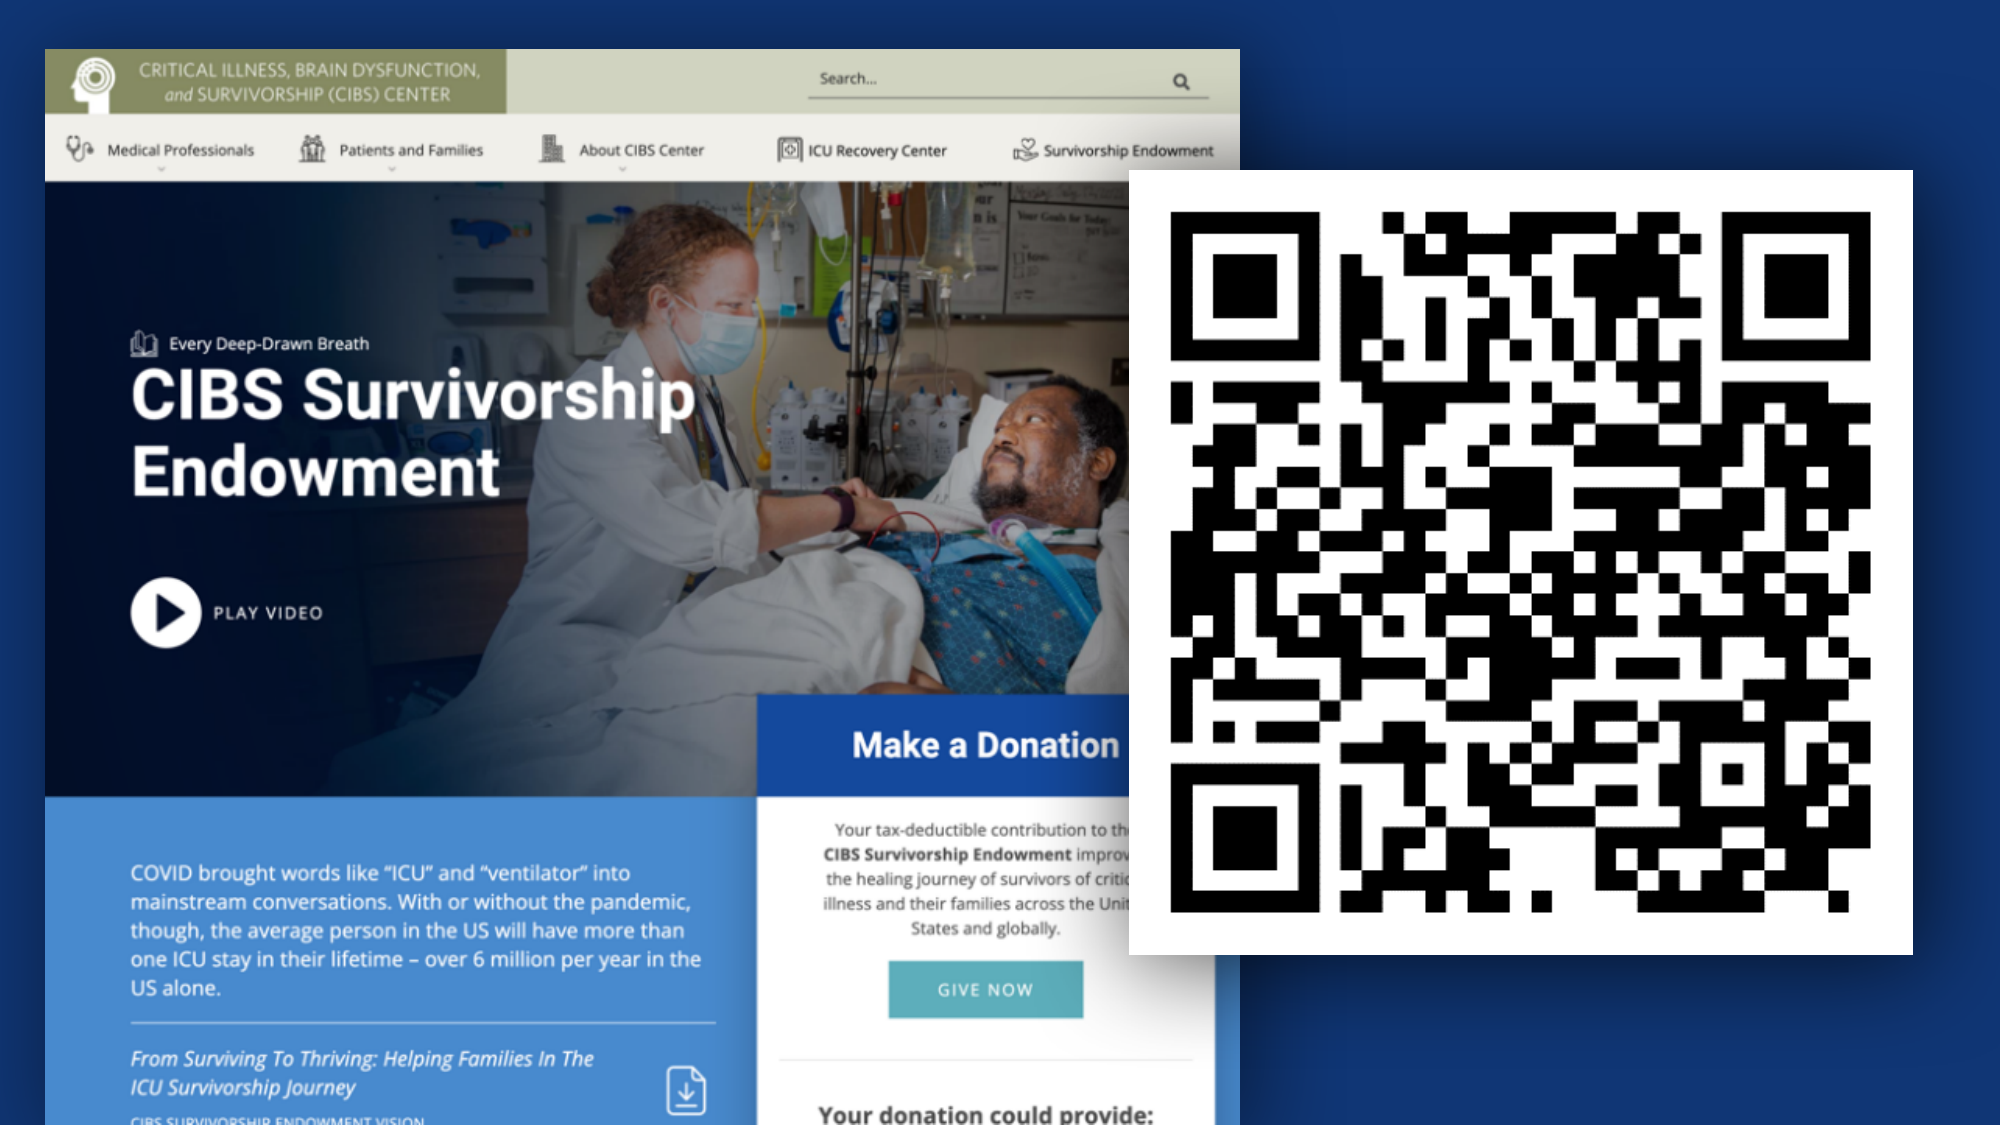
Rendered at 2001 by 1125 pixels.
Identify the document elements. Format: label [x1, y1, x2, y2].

picture [45, 49, 1913, 1125]
